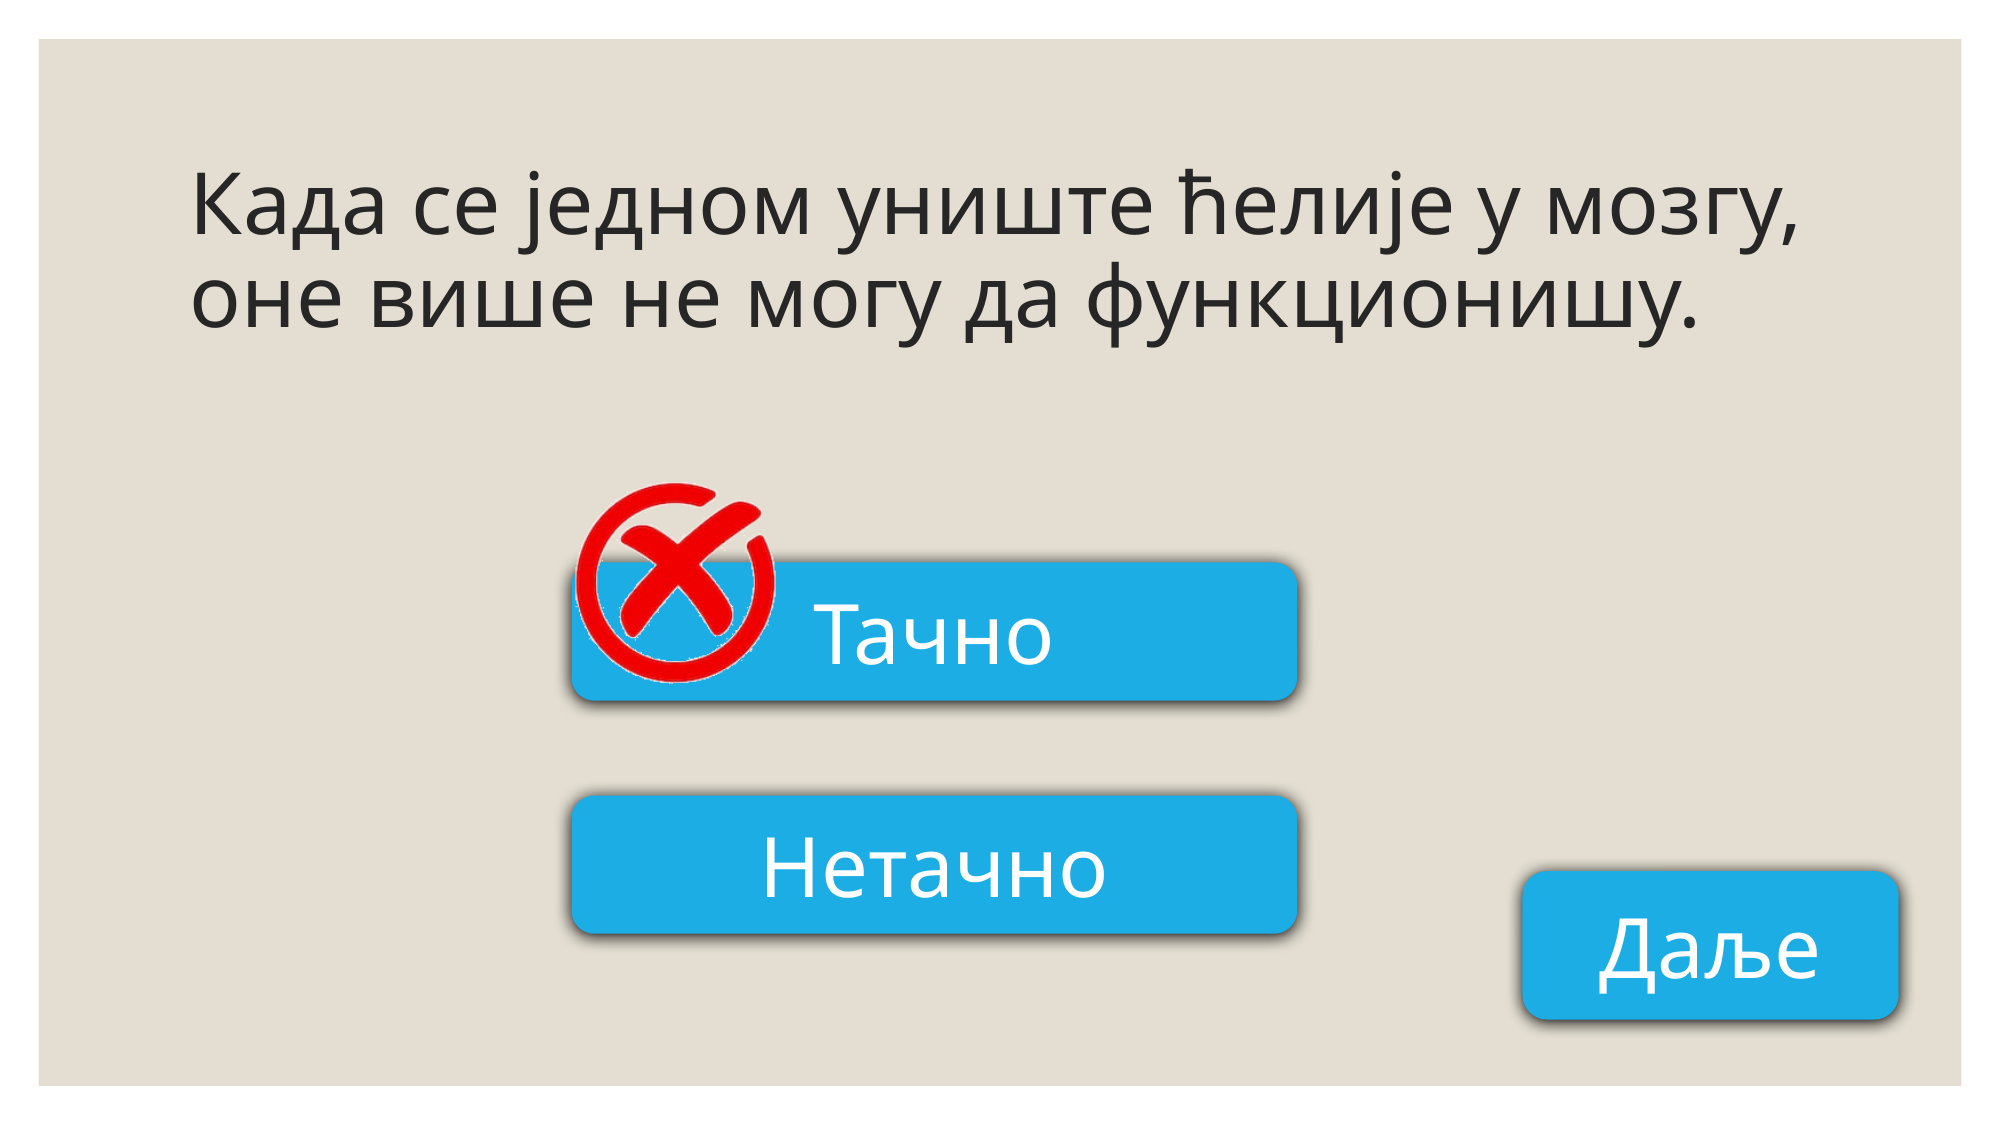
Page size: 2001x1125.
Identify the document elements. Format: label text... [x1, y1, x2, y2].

text_box Нетачно [570, 794, 1299, 935]
picture [571, 473, 781, 688]
text_box Тачно [577, 561, 1299, 702]
text_box Даље [1521, 870, 1900, 1021]
title Када се једном униште ћелије у мозгу, оне више не могу да функционишу. [174, 105, 1825, 504]
